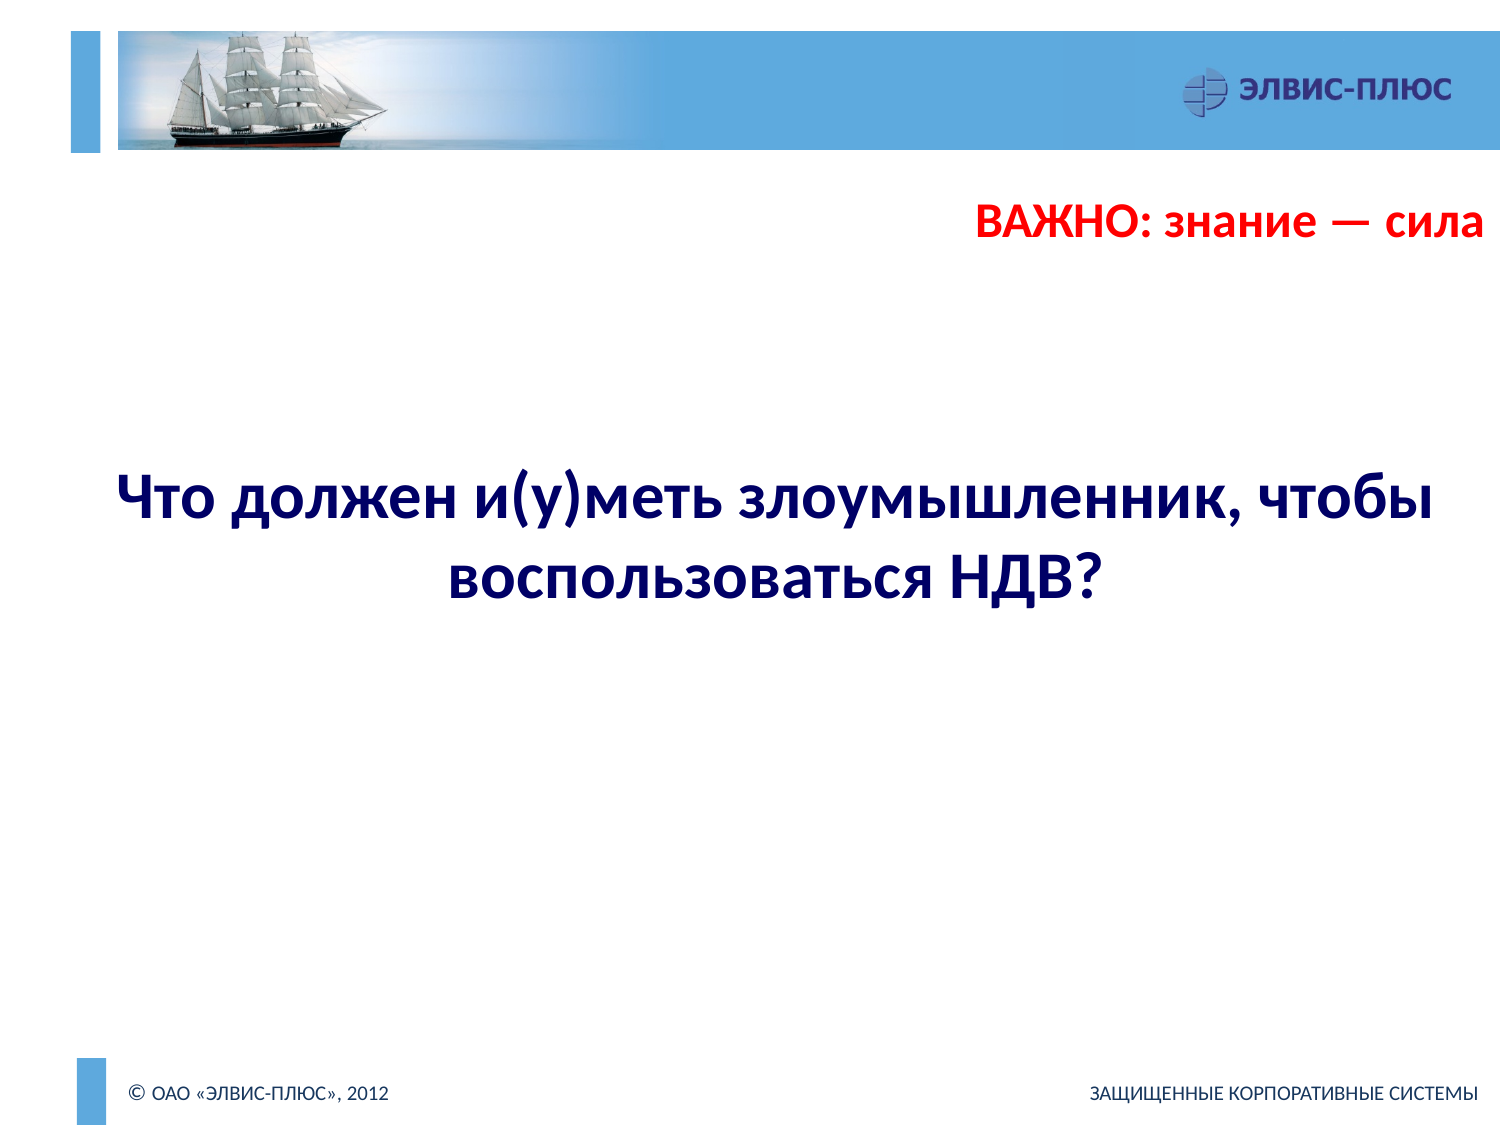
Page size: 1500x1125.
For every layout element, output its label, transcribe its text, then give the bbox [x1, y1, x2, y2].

text_box Что должен и(у)меть злоумышленник, чтобы воспользоваться НДВ? [53, 444, 1500, 620]
text_box ВАЖНО: знание — сила [118, 167, 1500, 268]
picture [76, 1058, 107, 1125]
text_box © ОАО «ЭЛВИС-ПЛЮС», 2012 ЗАЩИЩЕННЫЕ КОРПОРАТИВНЫЕ СИСТЕМЫ [112, 1070, 1500, 1125]
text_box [70, 30, 1500, 153]
